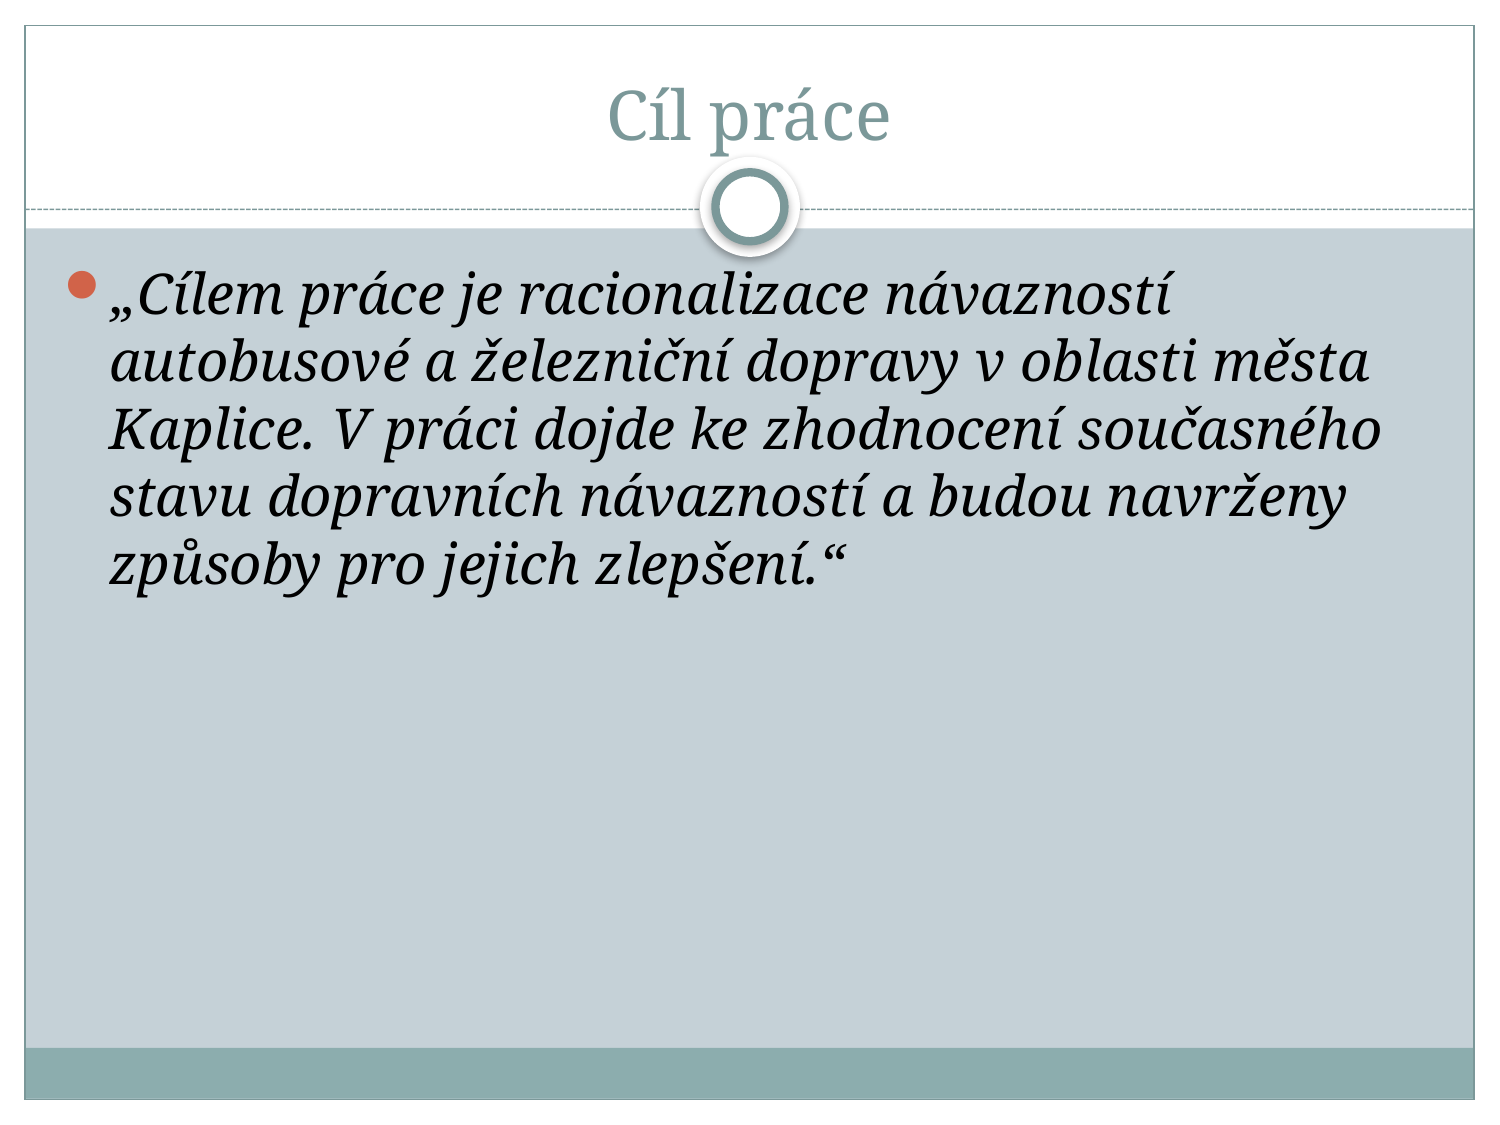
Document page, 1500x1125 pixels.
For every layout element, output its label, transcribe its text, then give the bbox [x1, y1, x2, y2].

title Cíl práce [49, 37, 1450, 162]
list „Cílem práce je racionalizace návazností autobusové a železniční dopravy v oblasti města Kaplice. V práci dojde ke zhodnocení současného stavu dopravních návazností a budou navrženy způsoby pro jejich zlepšení.“ [49, 250, 1445, 1001]
